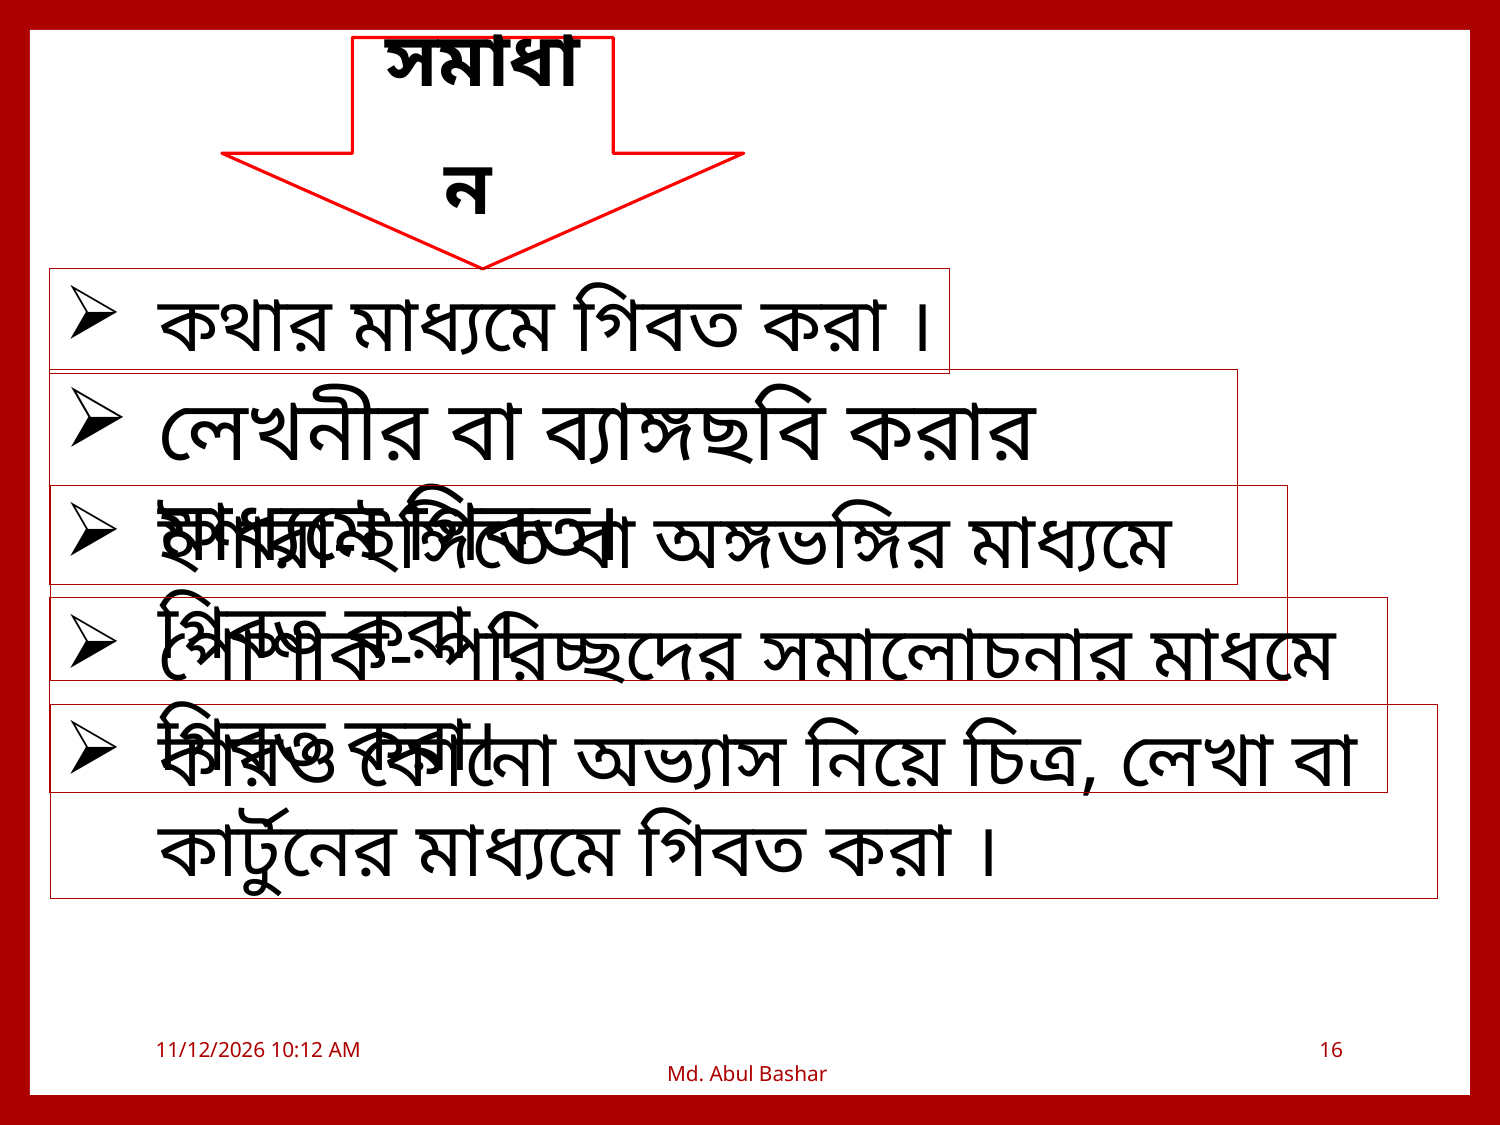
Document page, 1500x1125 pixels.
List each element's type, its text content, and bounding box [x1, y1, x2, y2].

text_box Md. Abul Bashar [512, 1042, 988, 1103]
text_box সমাধান [220, 35, 746, 268]
text_box লেখনীর বা ব্যাঙ্গছবি করার মাধ্যমে গিবত। [49, 369, 1238, 585]
slide_number 16 [1147, 1020, 1358, 1081]
text_box কারও কোনো অভ্যাস নিয়ে চিত্র, লেখা বা কার্টুনের মাধ্যমে গিবত করা । [50, 704, 1438, 899]
text_box পোশাক- পরিচ্ছদের সমালোচনার মাধমে গিবত করা। [49, 597, 1388, 793]
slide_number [140, 1020, 428, 1081]
text_box কথার মাধ্যমে গিবত করা । [49, 268, 950, 369]
text_box ইশারা-ইঙ্গিতে বা অঙ্গভঙ্গির মাধ্যমে গিবত করা । [50, 485, 1288, 597]
